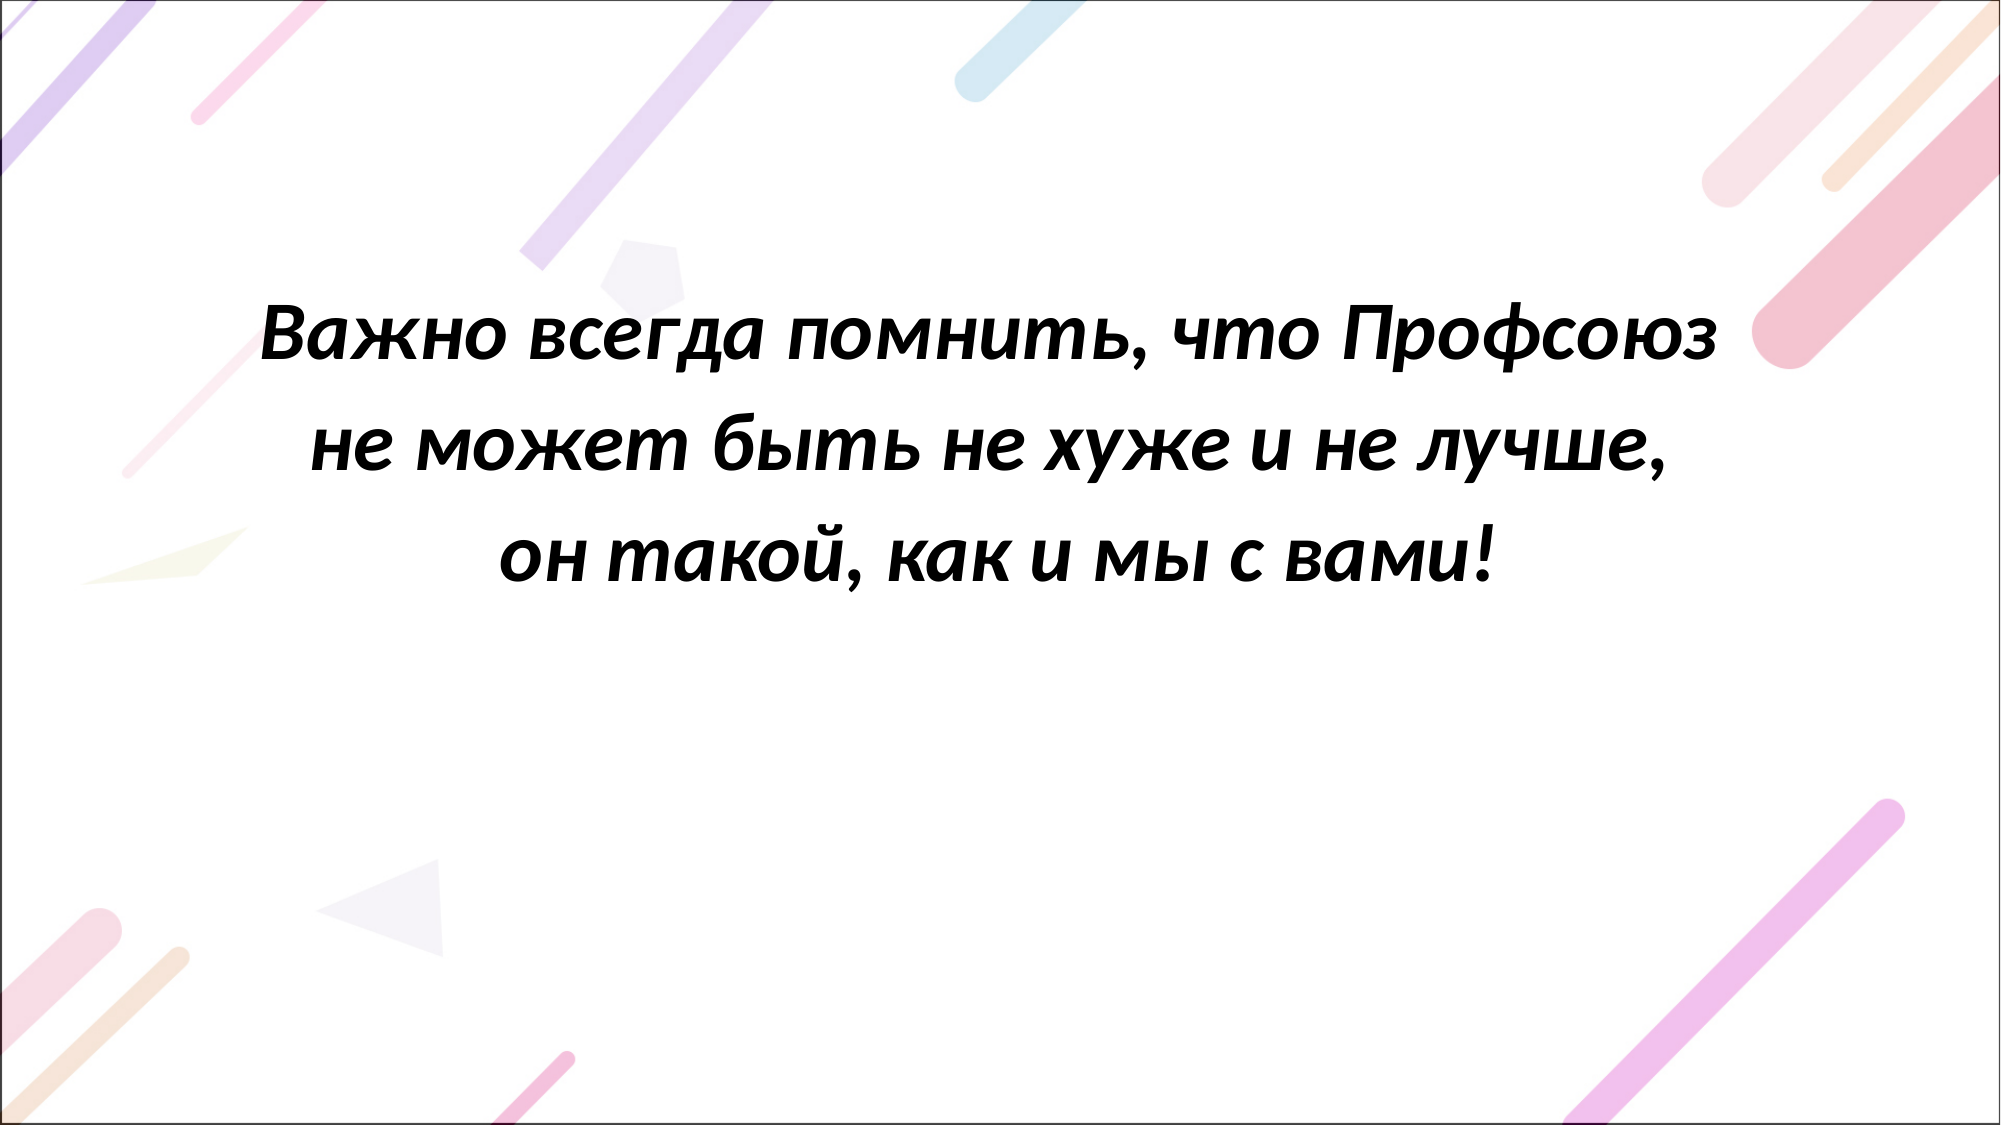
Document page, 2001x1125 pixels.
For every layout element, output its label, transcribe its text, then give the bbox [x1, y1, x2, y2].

picture [0, 0, 2001, 1125]
list Важно всегда помнить, что Профсоюз не может быть не хуже и не лучше, он такой, как и мы с вами! [135, 280, 1863, 1014]
